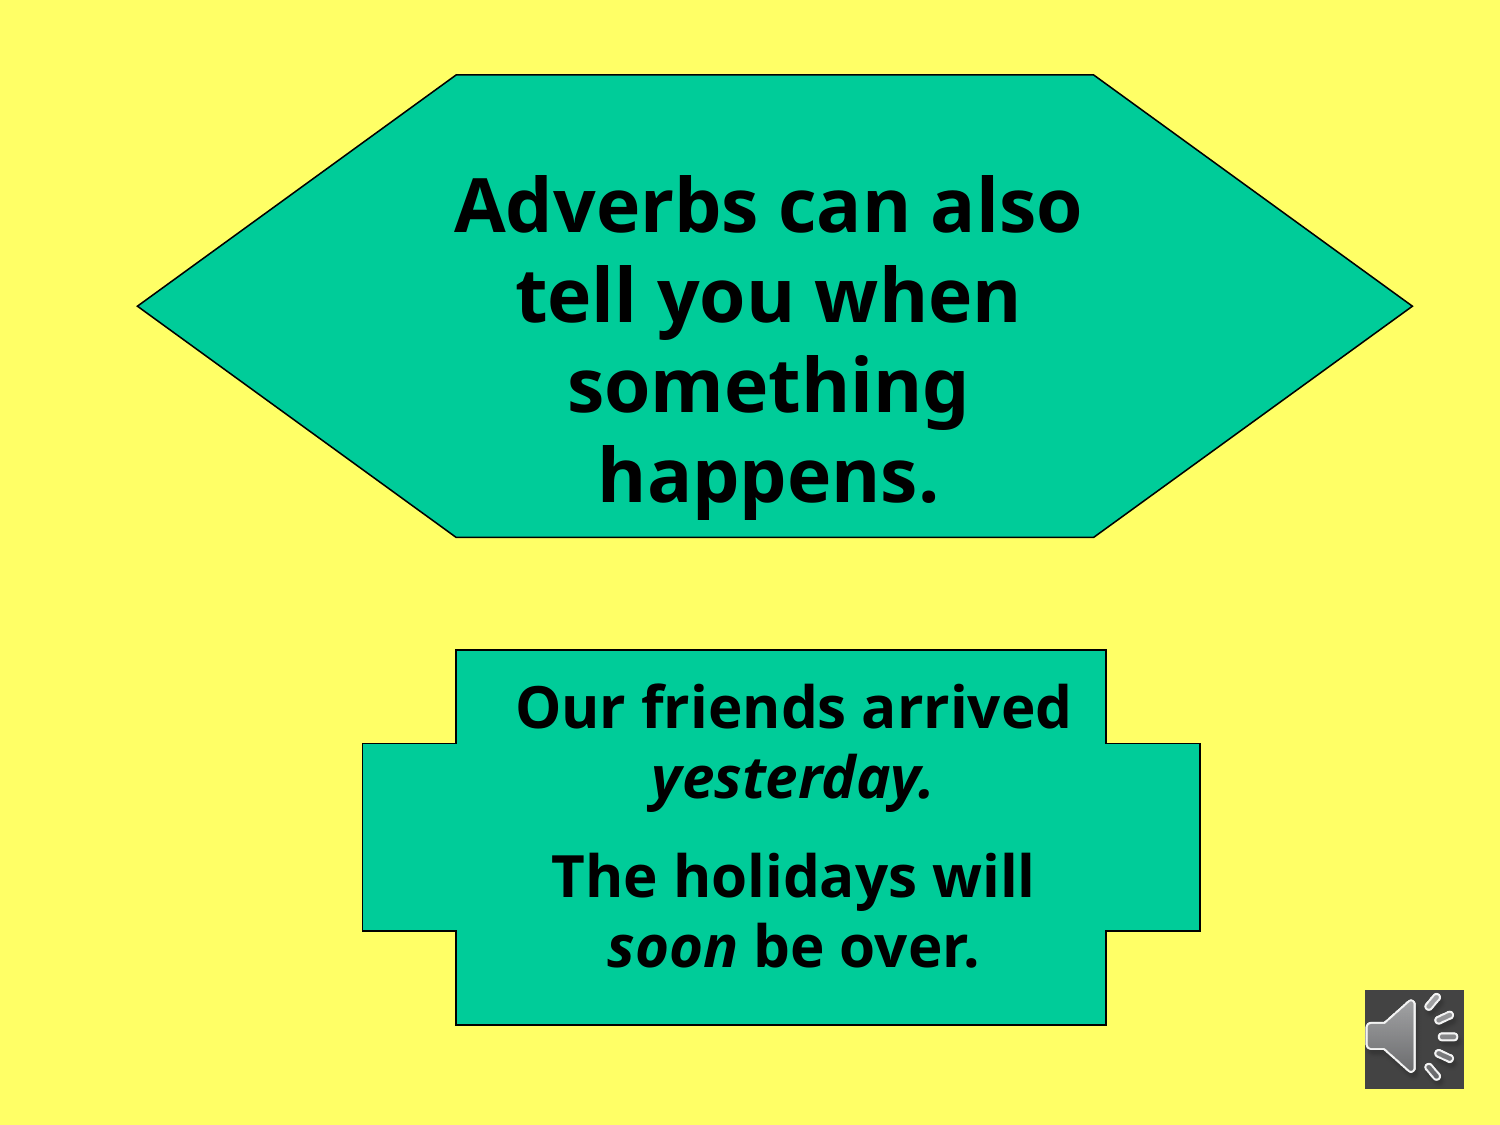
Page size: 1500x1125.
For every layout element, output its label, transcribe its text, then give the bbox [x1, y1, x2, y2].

text_box Adverbs can also tell you when something happens. [424, 149, 1113, 525]
text_box [137, 74, 1413, 524]
text_box [1113, 743, 1200, 932]
text_box Our friends arrived yesterday. The holidays will soon be over. [474, 662, 1113, 987]
text_box [362, 649, 1107, 1025]
picture [1364, 989, 1465, 1090]
text_box [439, 525, 1111, 538]
